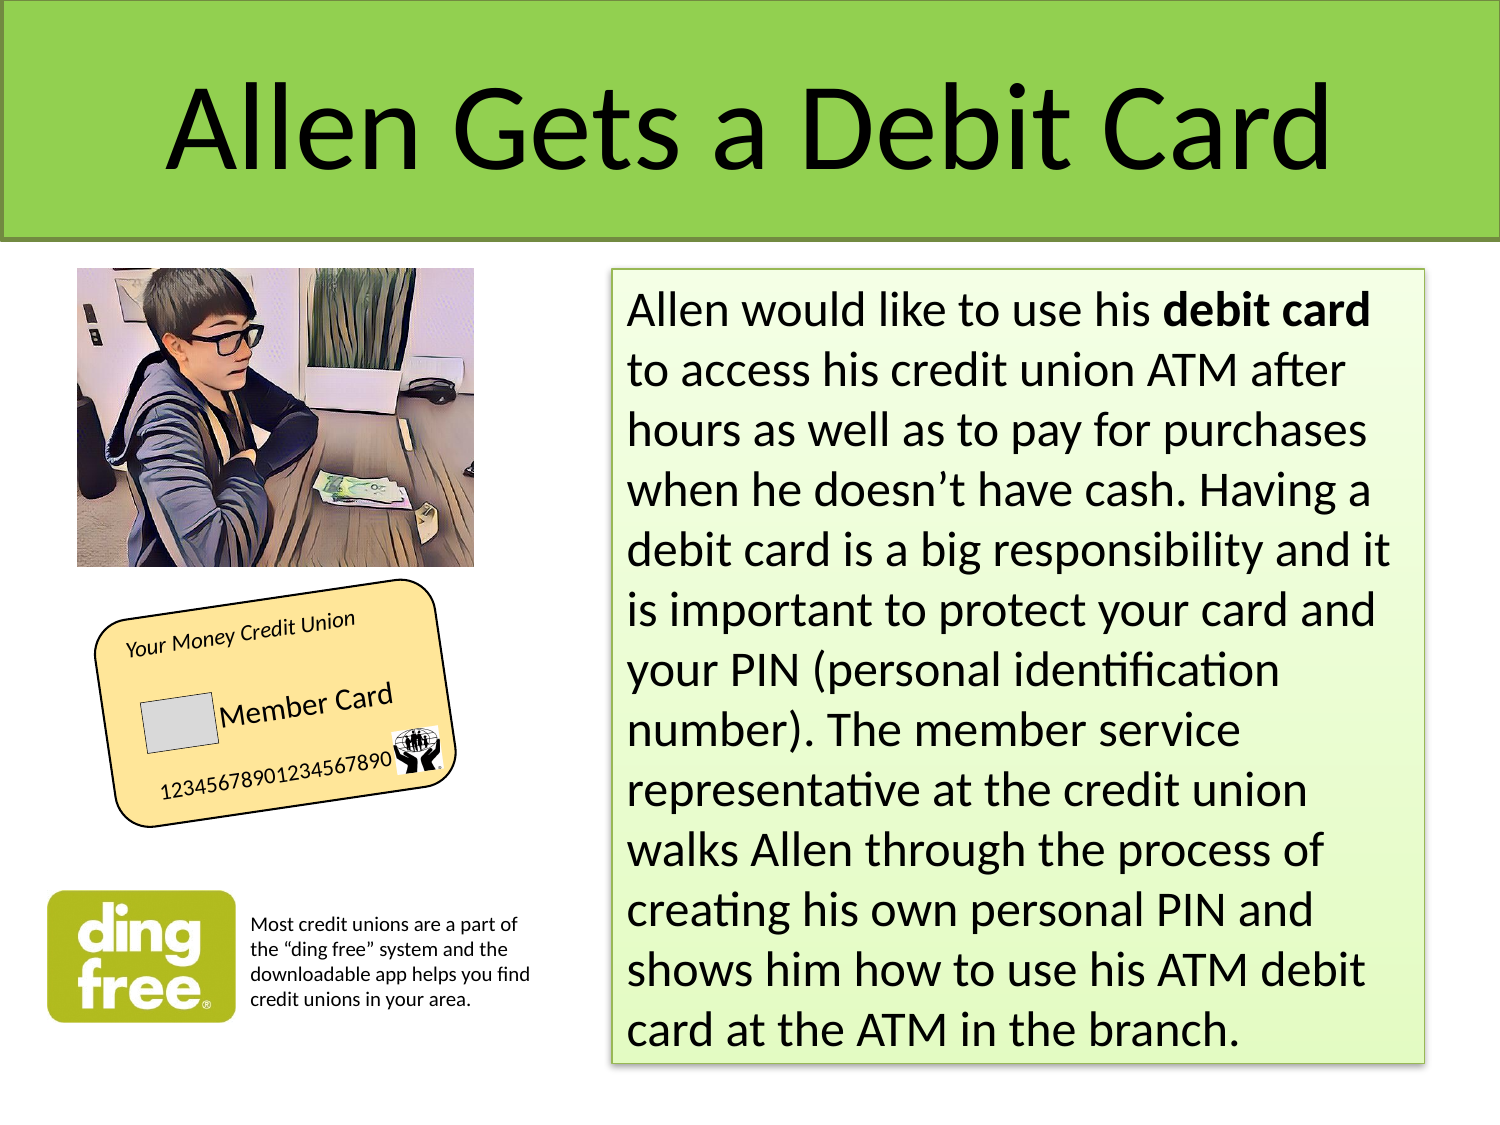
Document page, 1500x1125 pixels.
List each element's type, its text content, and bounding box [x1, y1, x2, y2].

text_box Allen Gets a Debit Card [0, 0, 1500, 242]
picture [76, 268, 474, 568]
text_box Most credit unions are a part of the “ding free” system and the downloadable app helps you find credit unions in your area. [242, 903, 563, 1018]
text_box Allen would like to use his debit card to access his credit union ATM after hours as well as to pay for purchases when he doesn’t have cash. Having a debit card is a big responsibility and it is important to protect your card and your PIN (personal identification number). The member service representative at the credit union walks Allen through the process of creating his own personal PIN and shows him how to use his ATM debit card at the ATM in the branch. [611, 268, 1425, 1064]
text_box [103, 598, 448, 808]
picture [47, 890, 236, 1023]
